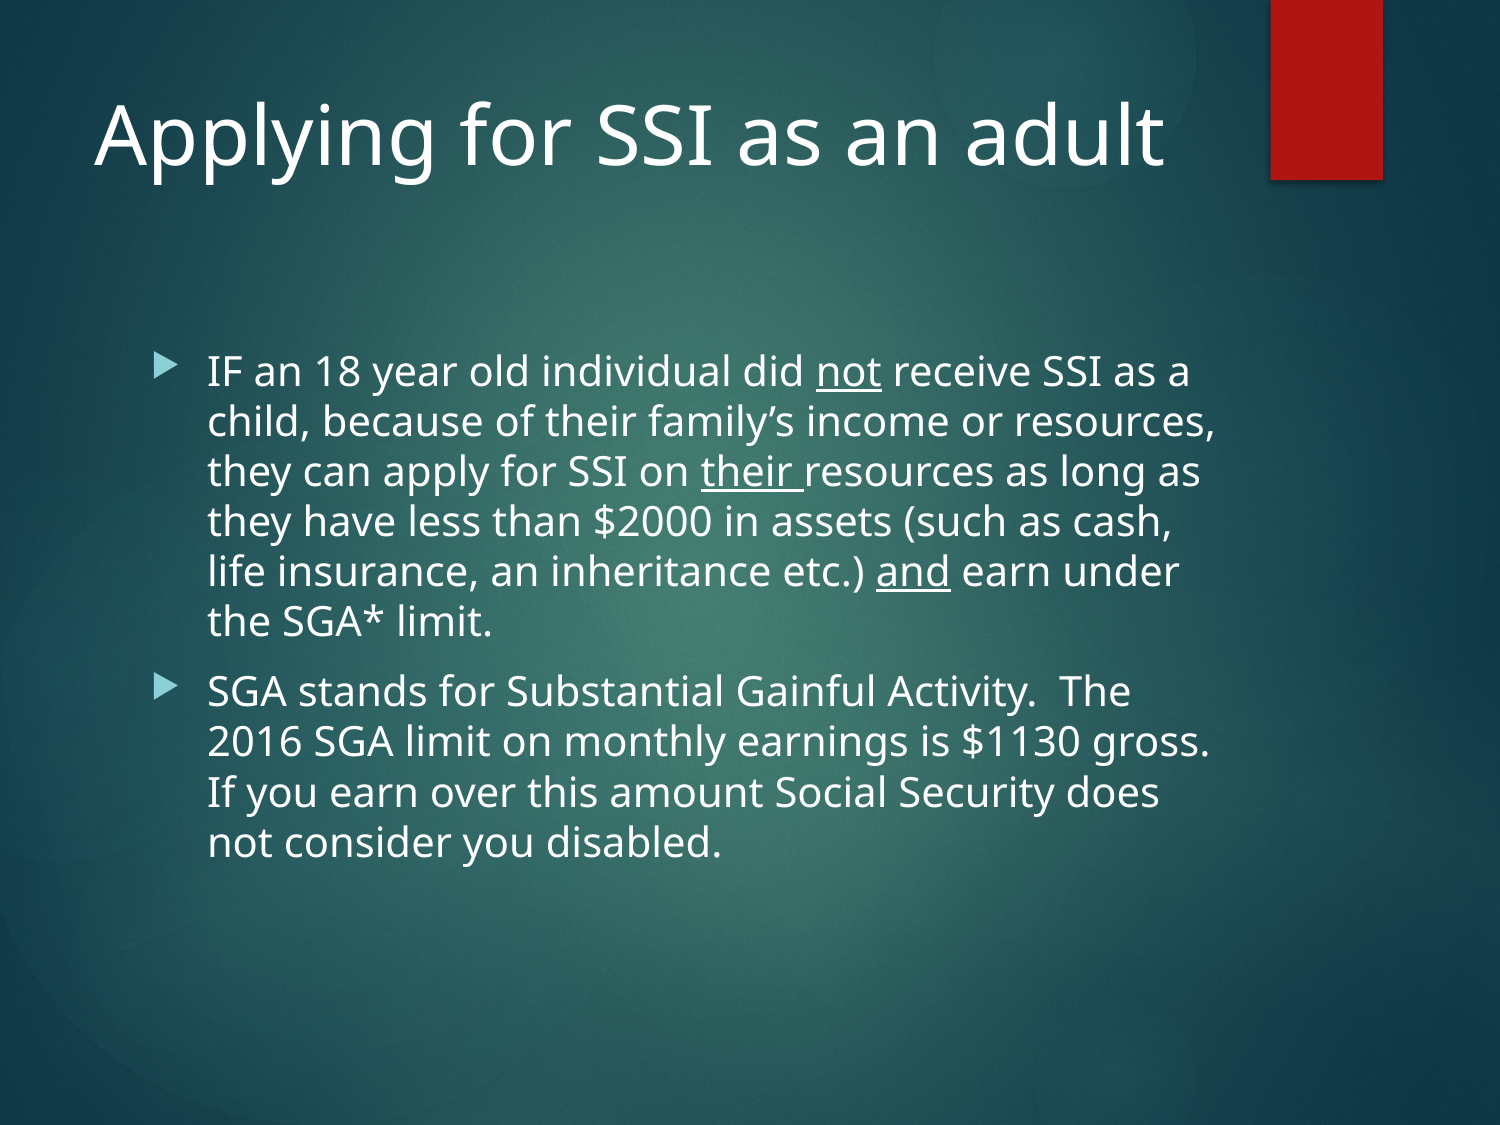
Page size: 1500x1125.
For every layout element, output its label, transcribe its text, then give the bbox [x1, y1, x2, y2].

list IF an 18 year old individual did not receive SSI as a child, because of their family’s income or resources, they can apply for SSI on their resources as long as they have less than $2000 in assets (such as cash, life insurance, an inheritance etc.) and earn under the SGA* limit. SGA stands for Substantial Gainful Activity. The 2016 SGA limit on monthly earnings is $1130 gross. If you earn over this amount Social Security does not consider you disabled. [135, 336, 1237, 1025]
title Applying for SSI as an adult [79, 74, 1237, 304]
